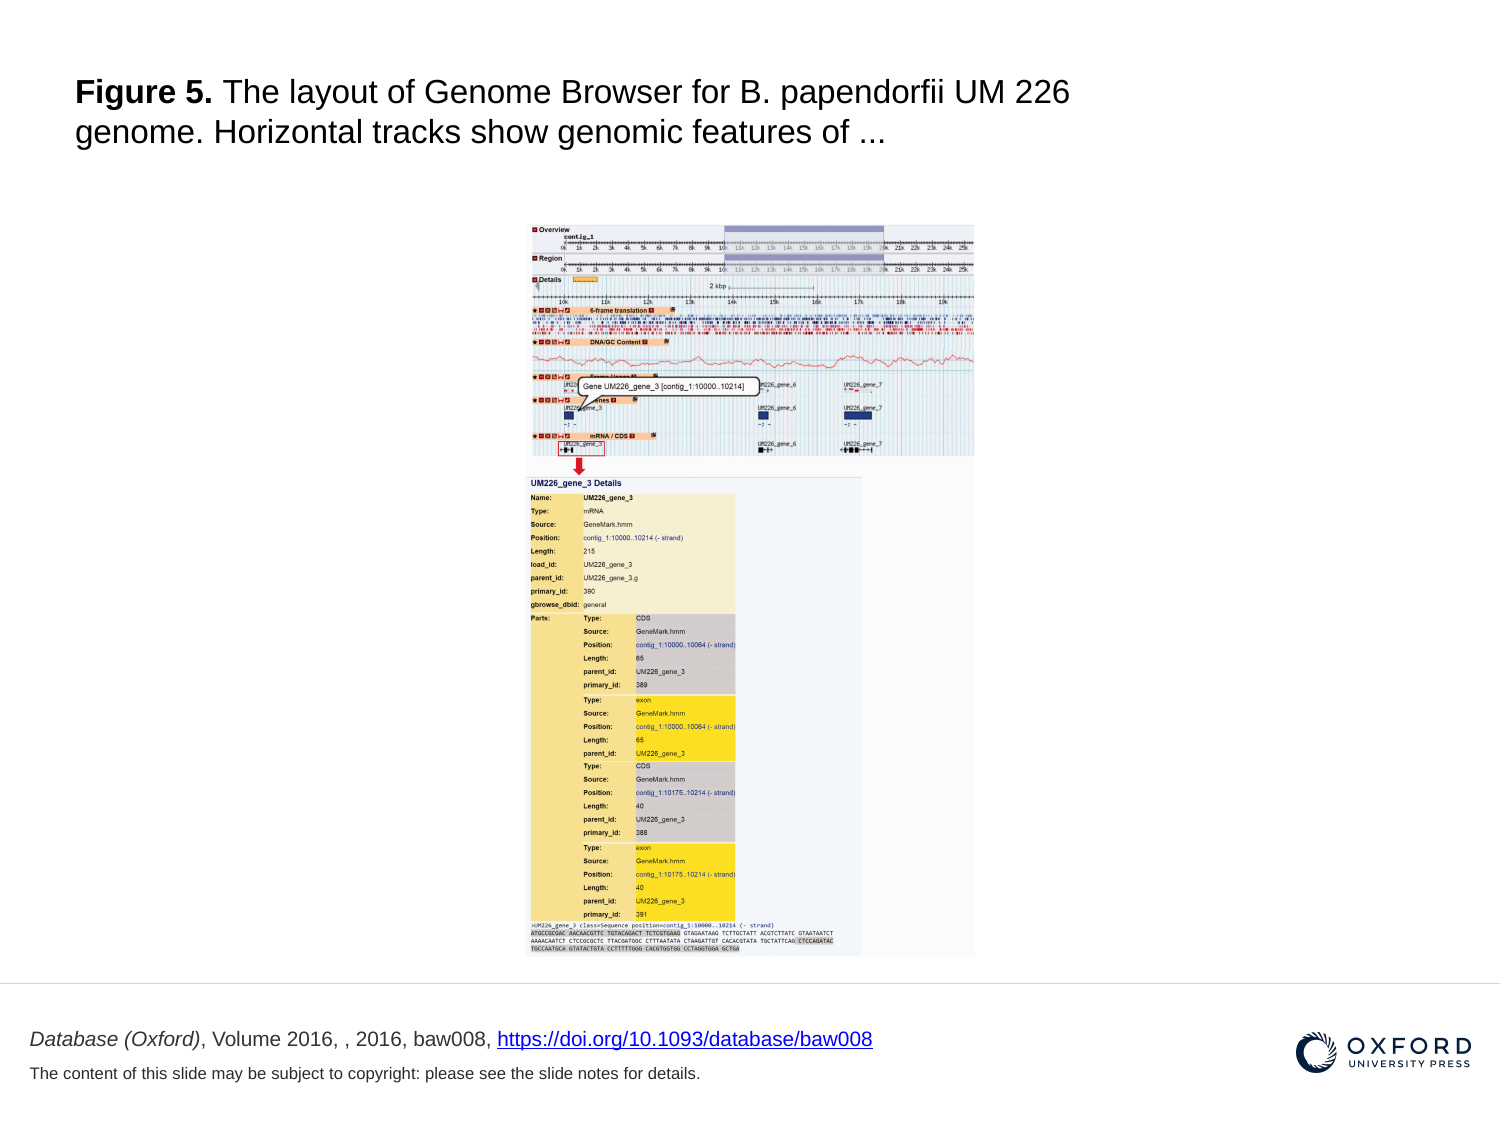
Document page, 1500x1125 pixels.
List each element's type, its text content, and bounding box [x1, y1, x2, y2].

picture [524, 224, 975, 957]
footer Database (Oxford), Volume 2016, , 2016, baw008, https://doi.org/10.1093/database/baw008 The content of this slide may be subject to copyright: please see the slide notes for details. [0, 983, 1260, 1125]
picture [1296, 1032, 1471, 1073]
title Figure 5. The layout of Genome Browser for B. papendorfii UM 226 genome. Horizontal tracks show genomic features of ... [75, 69, 1078, 171]
